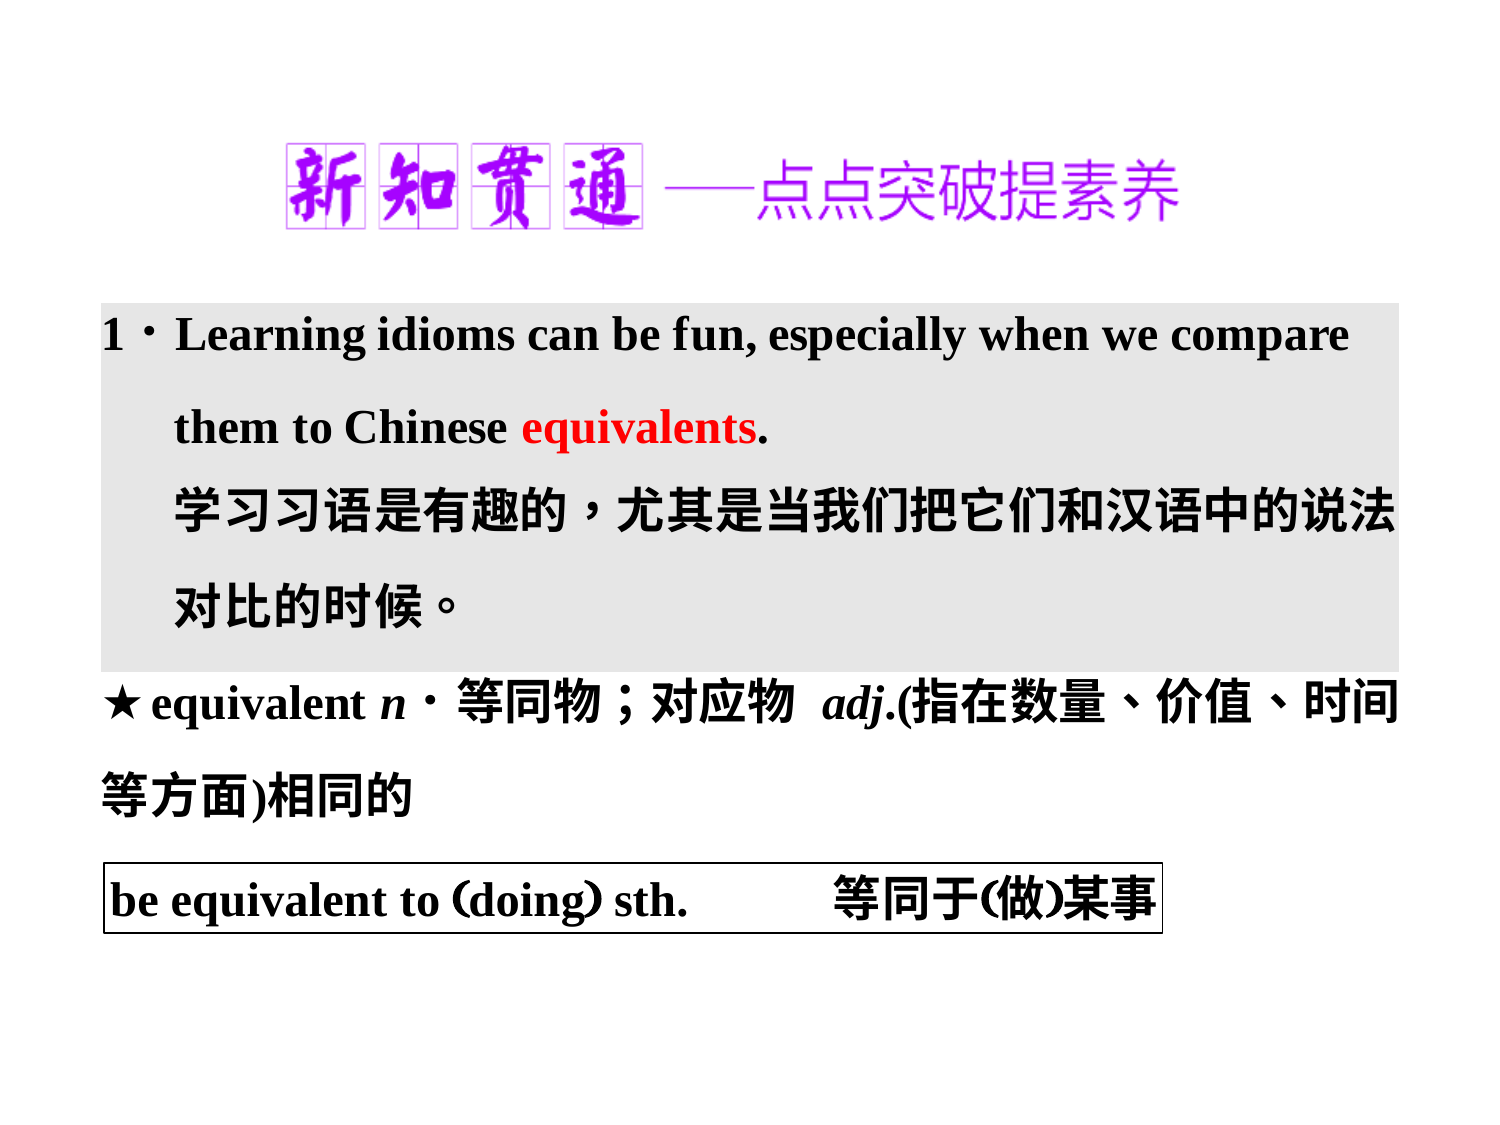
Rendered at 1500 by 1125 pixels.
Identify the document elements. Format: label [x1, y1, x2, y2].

text_box [100, 302, 1400, 980]
picture [280, 137, 1187, 236]
